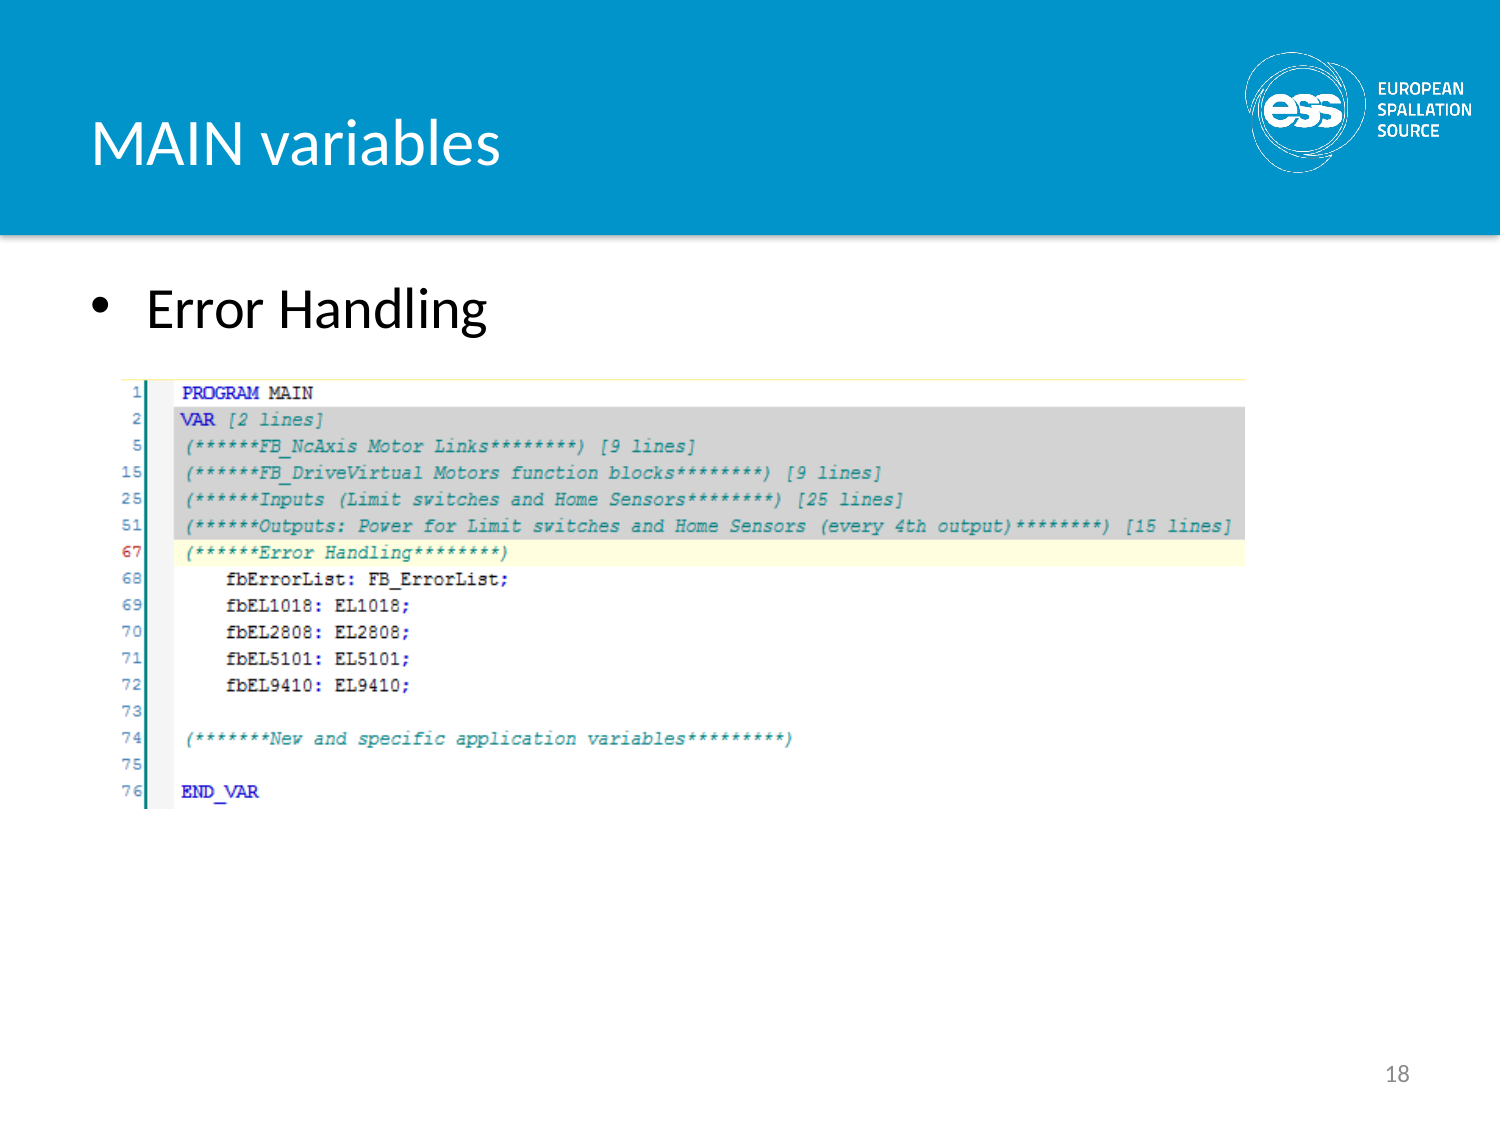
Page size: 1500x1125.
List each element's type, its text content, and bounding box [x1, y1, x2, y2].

picture [1400, 83, 1407, 94]
slide_number 18 [1074, 1042, 1425, 1103]
picture [1409, 104, 1415, 115]
picture [1379, 83, 1385, 94]
picture [1436, 104, 1444, 115]
picture [1423, 83, 1430, 94]
list Error Handling [75, 262, 1425, 1005]
picture [1432, 125, 1438, 136]
picture [1418, 104, 1423, 115]
picture [1422, 125, 1428, 134]
picture [120, 378, 1245, 810]
picture [1264, 94, 1342, 127]
picture [1443, 86, 1450, 93]
picture [1454, 83, 1458, 94]
picture [1389, 104, 1393, 115]
title MAIN variables [75, 45, 1247, 233]
picture [1398, 109, 1406, 115]
